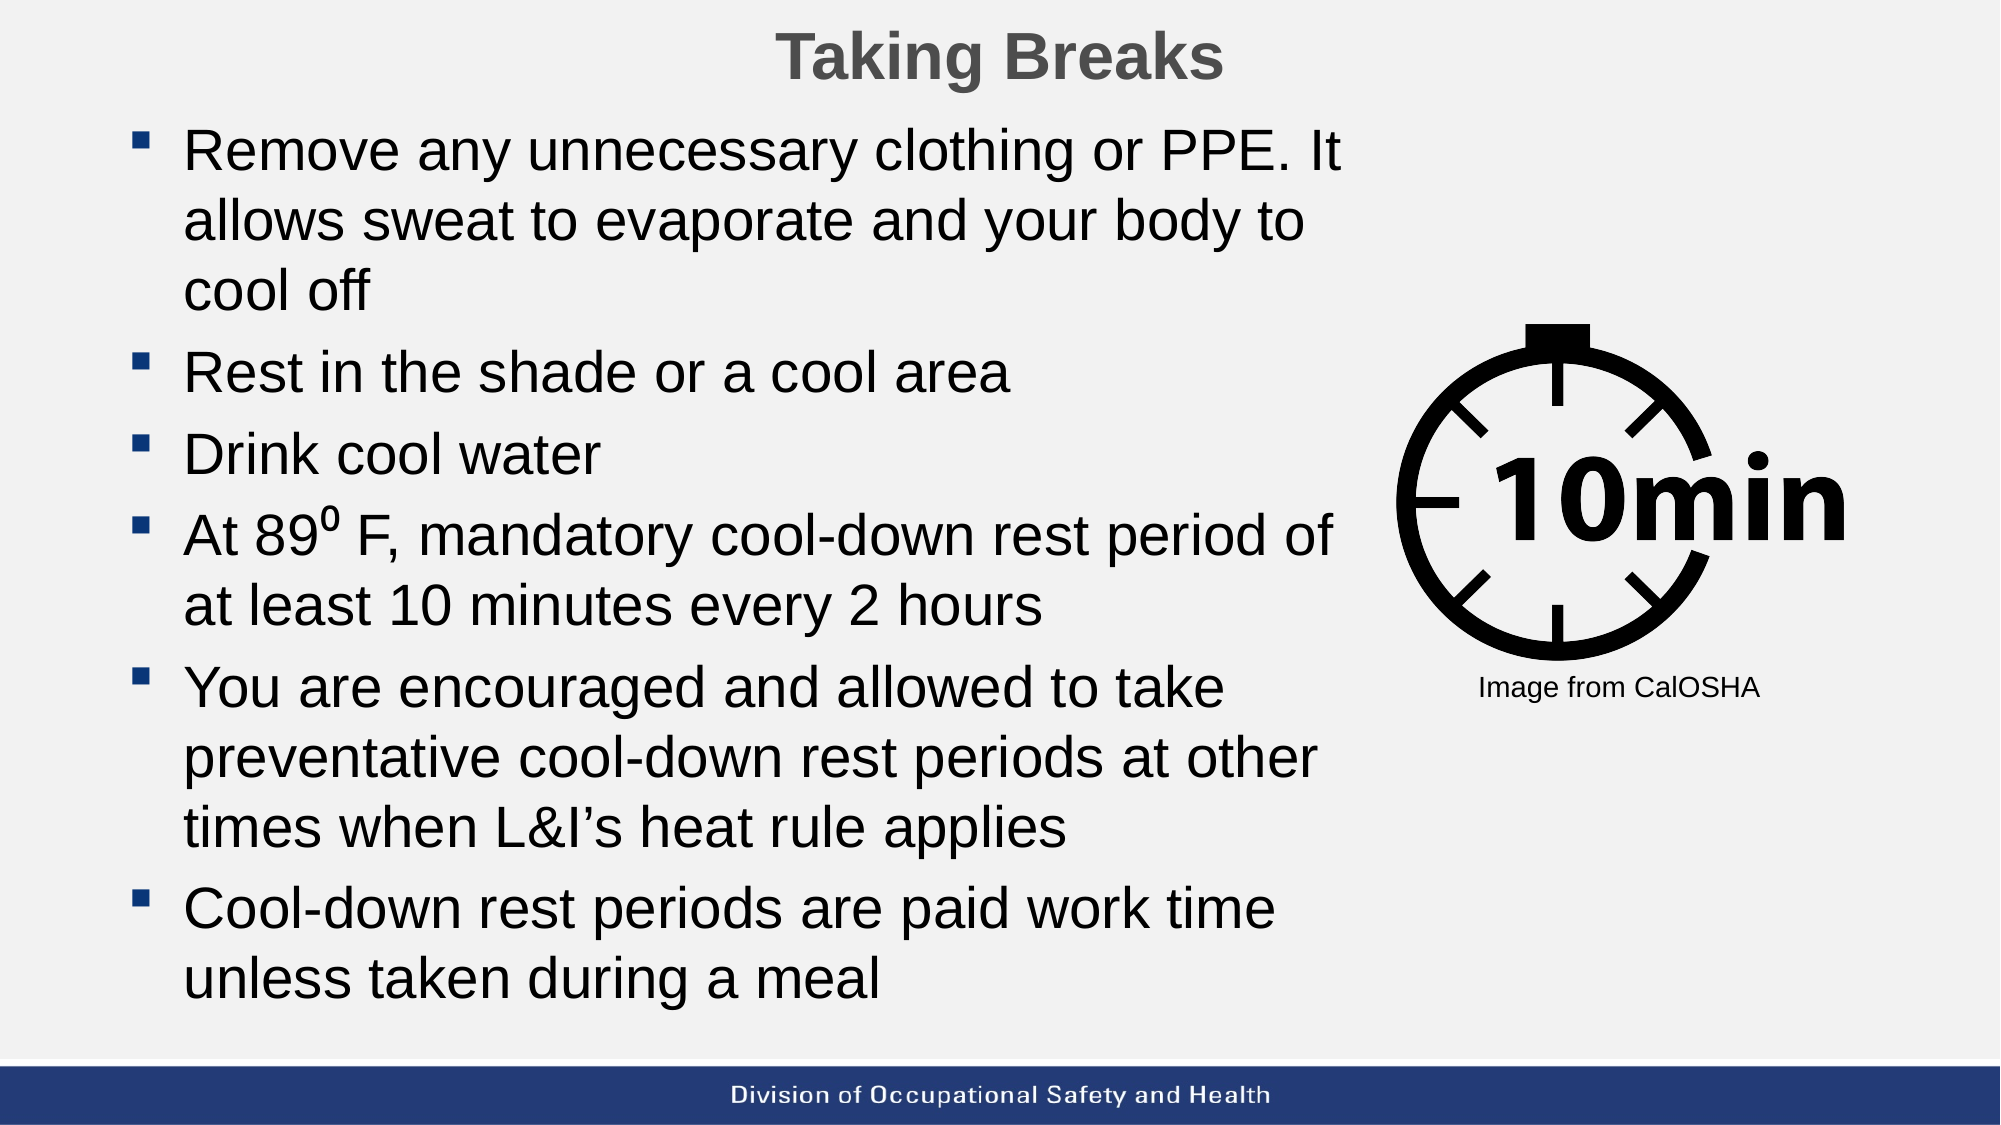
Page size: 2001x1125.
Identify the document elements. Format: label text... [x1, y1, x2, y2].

picture [1395, 324, 1844, 661]
text_box Image from CalOSHA [1463, 669, 1776, 711]
title Taking Breaks [2, 0, 2000, 105]
picture [0, 1059, 2000, 1125]
list Remove any unnecessary clothing or PPE. It allows sweat to evaporate and your body to cool off Rest in the shade or a cool area Drink cool water At 89⁰ F, mandatory cool-down rest period of at least 10 minutes every 2 hours You are encouraged and allowed to take preventative cool-down rest periods at other times when L&I’s heat rule applies Cool-down rest periods are paid work time unless taken during a meal [112, 105, 1397, 1025]
